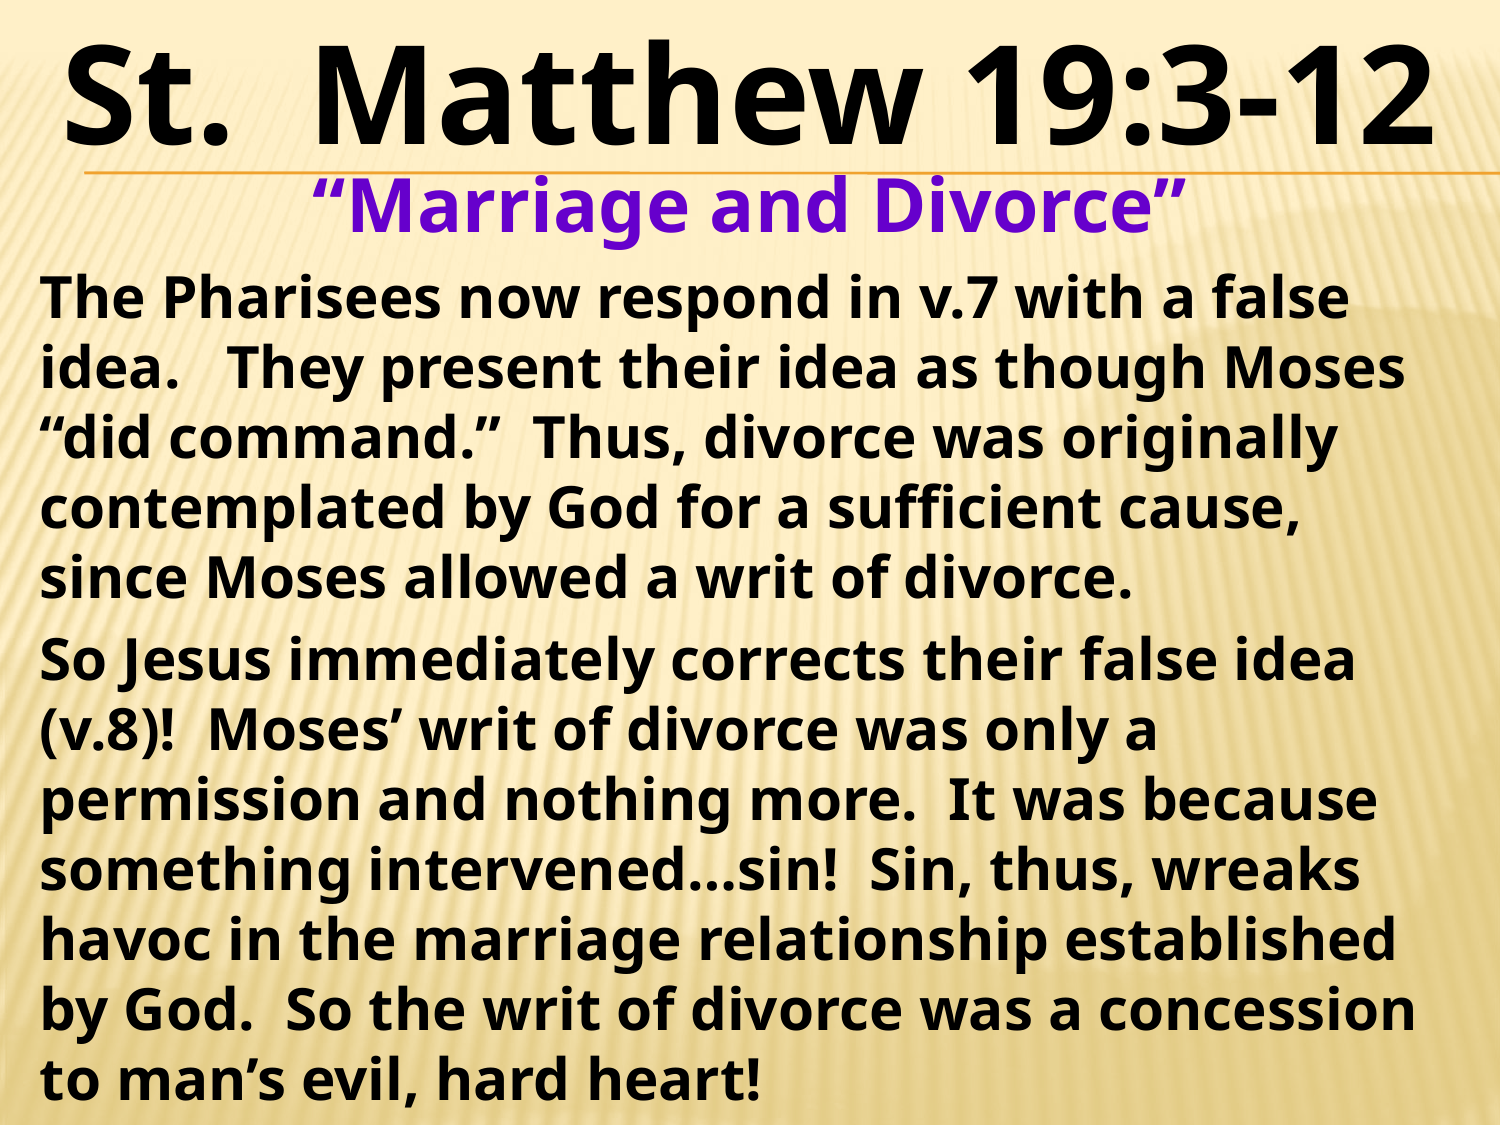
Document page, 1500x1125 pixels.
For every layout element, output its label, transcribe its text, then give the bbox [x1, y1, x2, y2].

text_box “Marriage and Divorce” The Pharisees now respond in v.7 with a false idea. They present their idea as though Moses “did command.” Thus, divorce was originally contemplated by God for a sufficient cause, since Moses allowed a writ of divorce. So Jesus immediately corrects their false idea (v.8)! Moses’ writ of divorce was only a permission and nothing more. It was because something intervened…sin! Sin, thus, wreaks havoc in the marriage relationship established by God. So the writ of divorce was a concession to man’s evil, hard heart! Do you want to know God’s will concerning marriage… Gen 1:17 & 2:24! [24, 149, 1475, 1125]
text_box St. Matthew 19:3-12 [24, 0, 1475, 149]
